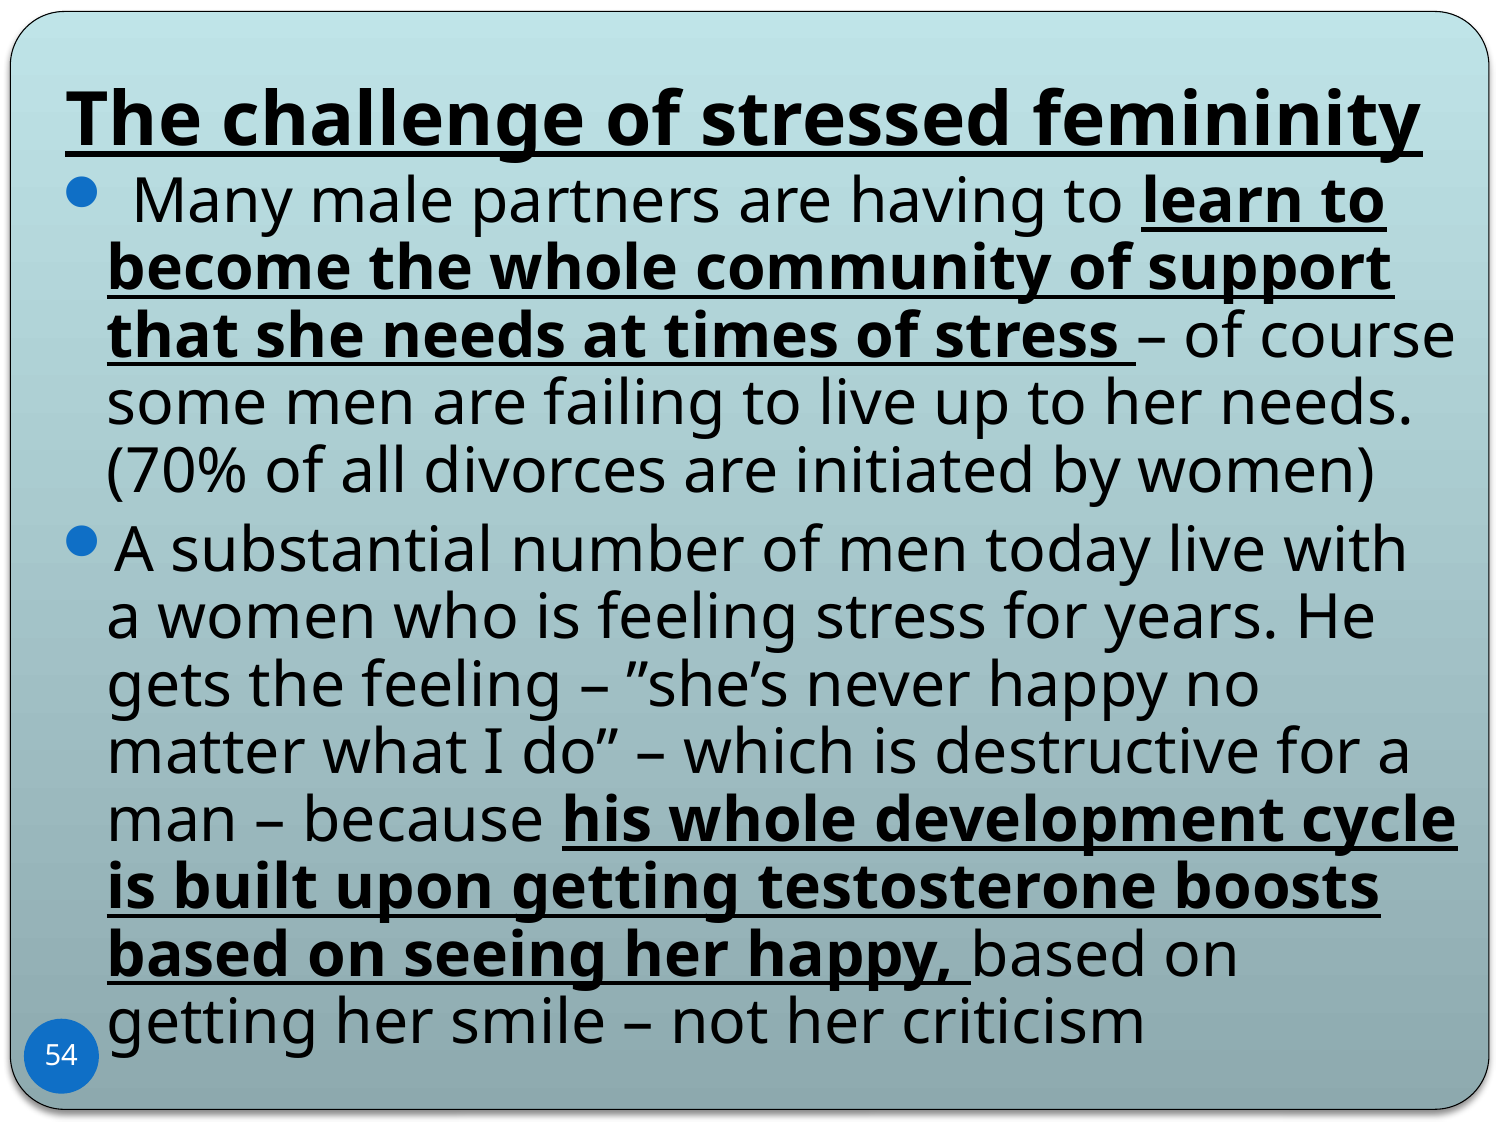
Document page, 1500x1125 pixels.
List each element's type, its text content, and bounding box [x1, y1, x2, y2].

slide_number 54 [23, 1020, 99, 1094]
title The challenge of stressed femininity [34, 24, 1454, 176]
list Many male partners are having to learn to become the whole community of support that she needs at times of stress – of course some men are failing to live up to her needs. (70% of all divorces are initiated by women) A substantial number of men today live with a women who is feeling stress for years. He gets the feeling – ”she’s never happy no matter what I do” – which is destructive for a man – because his whole development cycle is built upon getting testosterone boosts based on seeing her happy, based on getting her smile – not her criticism [46, 160, 1477, 1020]
